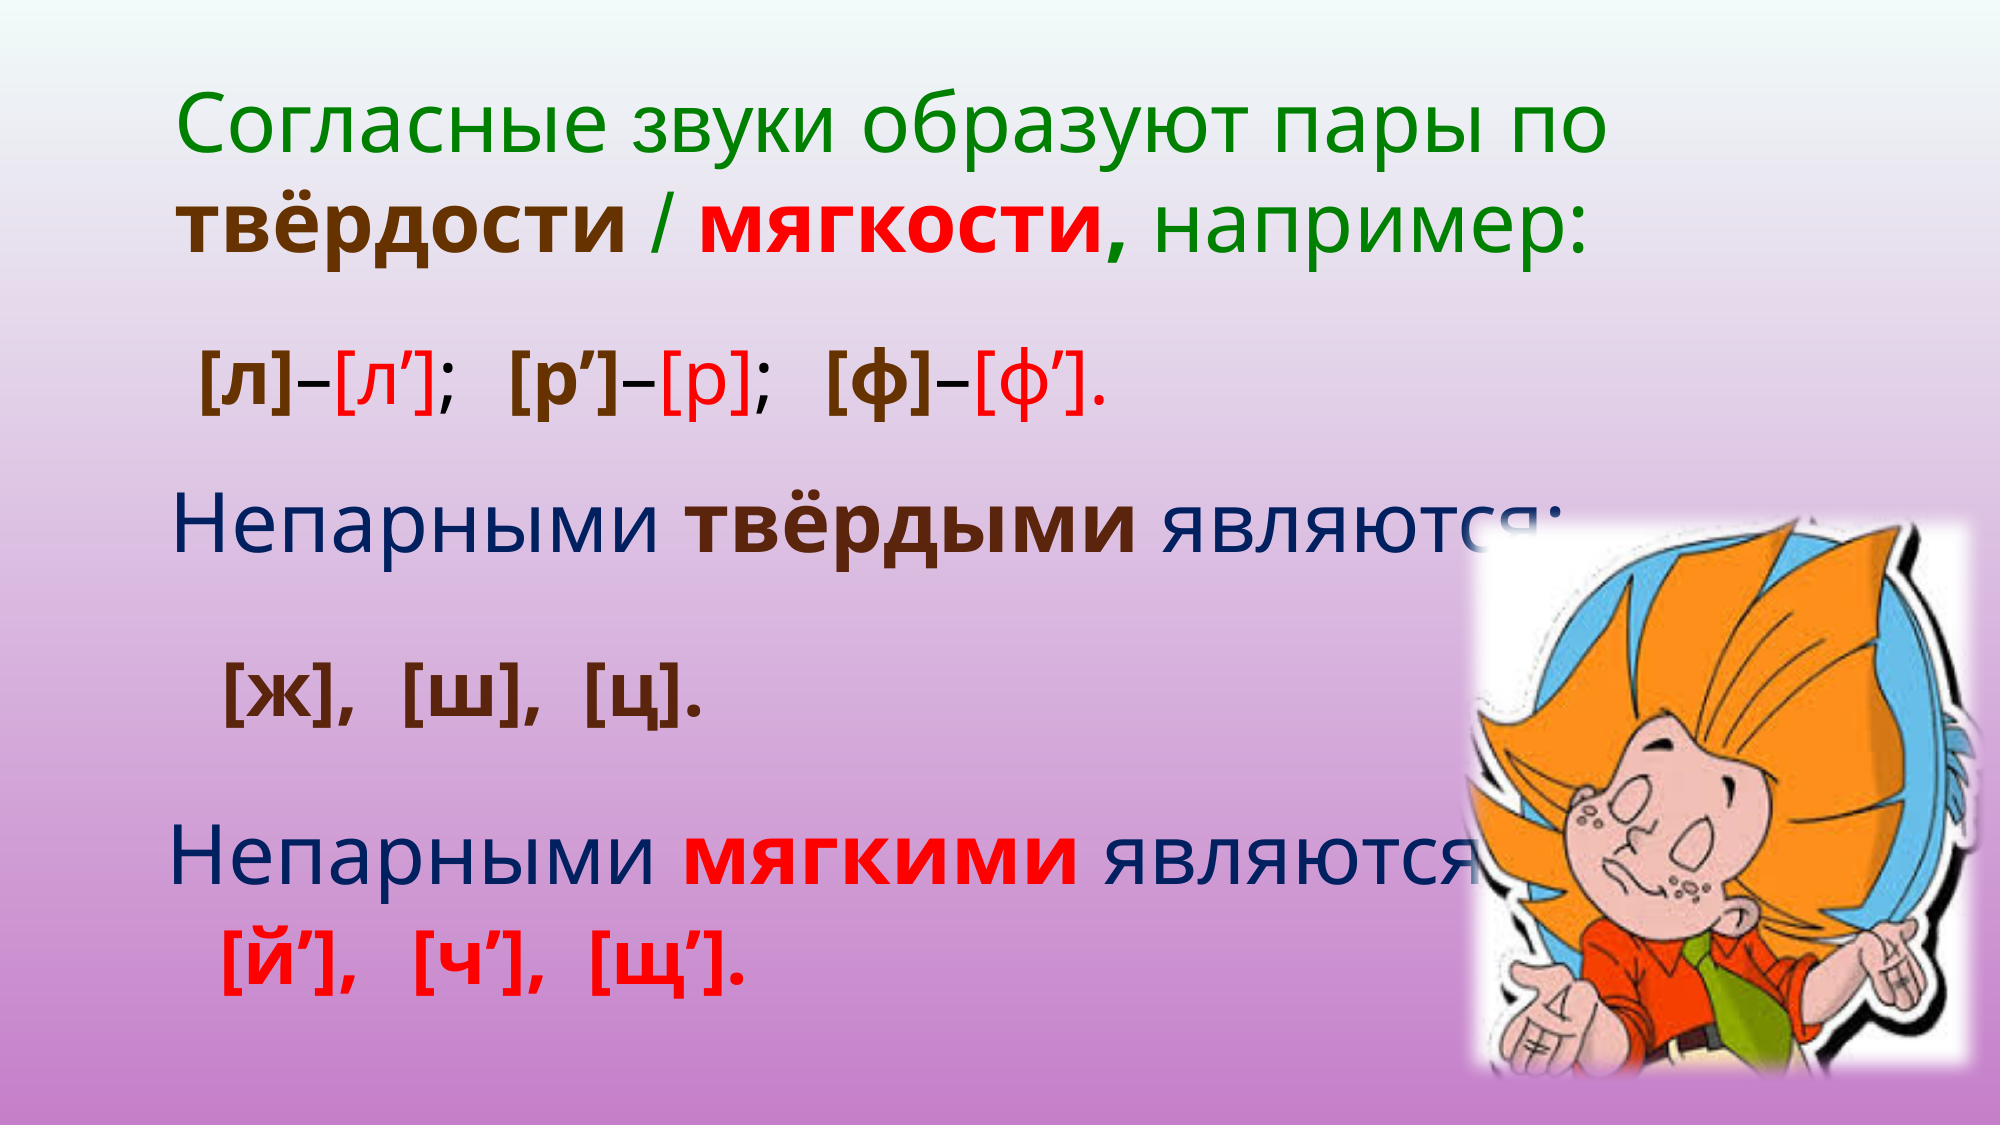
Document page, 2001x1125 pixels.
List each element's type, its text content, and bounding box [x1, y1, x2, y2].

text_box [ш], [385, 634, 601, 740]
text_box Согласные звуки образуют пары по твёрдости / мягкости, например: [159, 61, 1891, 277]
text_box [л]–[л’]; [182, 322, 492, 427]
text_box [ч’], [396, 902, 572, 1007]
text_box [ц]. [601, 634, 738, 740]
text_box Непарными мягкими являются: [152, 793, 1456, 1009]
text_box [ж], [206, 634, 385, 740]
text_box [р’]–[р]; [492, 322, 790, 427]
text_box [ф]–[ф’]. [790, 322, 1332, 427]
text_box [щ’]. [572, 902, 781, 1007]
text_box Непарными твёрдыми являются: [154, 461, 1886, 577]
text_box [й’], [204, 902, 396, 1007]
picture [1456, 504, 1987, 1083]
